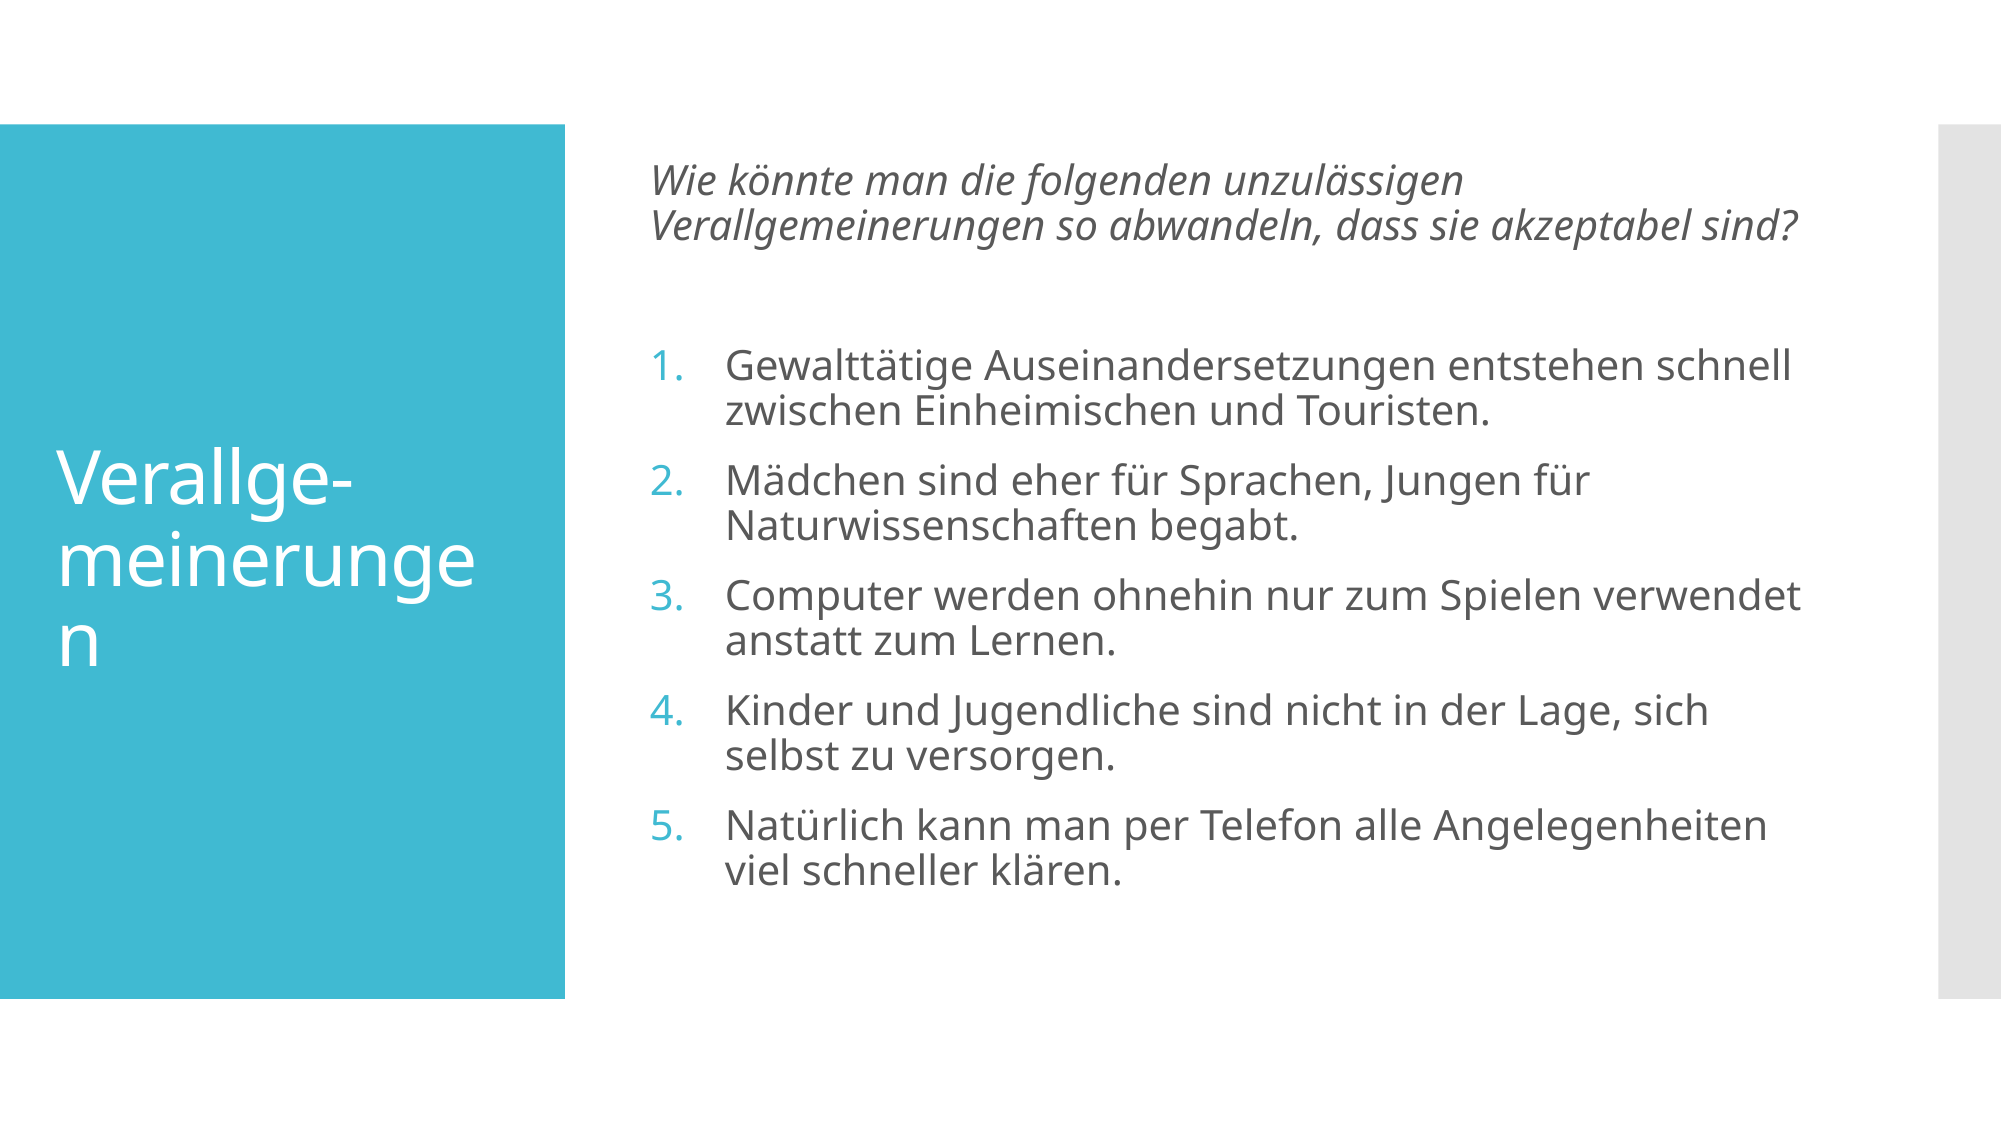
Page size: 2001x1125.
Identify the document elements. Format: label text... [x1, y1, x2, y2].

title Verallge-meinerungen [41, 184, 525, 940]
list Wie könnte man die folgenden unzulässigen Verallgemeinerungen so abwandeln, dass sie akzeptabel sind? Gewalttätige Auseinandersetzungen entstehen schnell zwischen Einheimischen und Touristen. Mädchen sind eher für Sprachen, Jungen für Naturwissenschaften begabt. Computer werden ohnehin nur zum Spielen verwendet anstatt zum Lernen. Kinder und Jugendliche sind nicht in der Lage, sich selbst zu versorgen. Natürlich kann man per Telefon alle Angelegenheiten viel schneller klären. [634, 141, 1835, 982]
